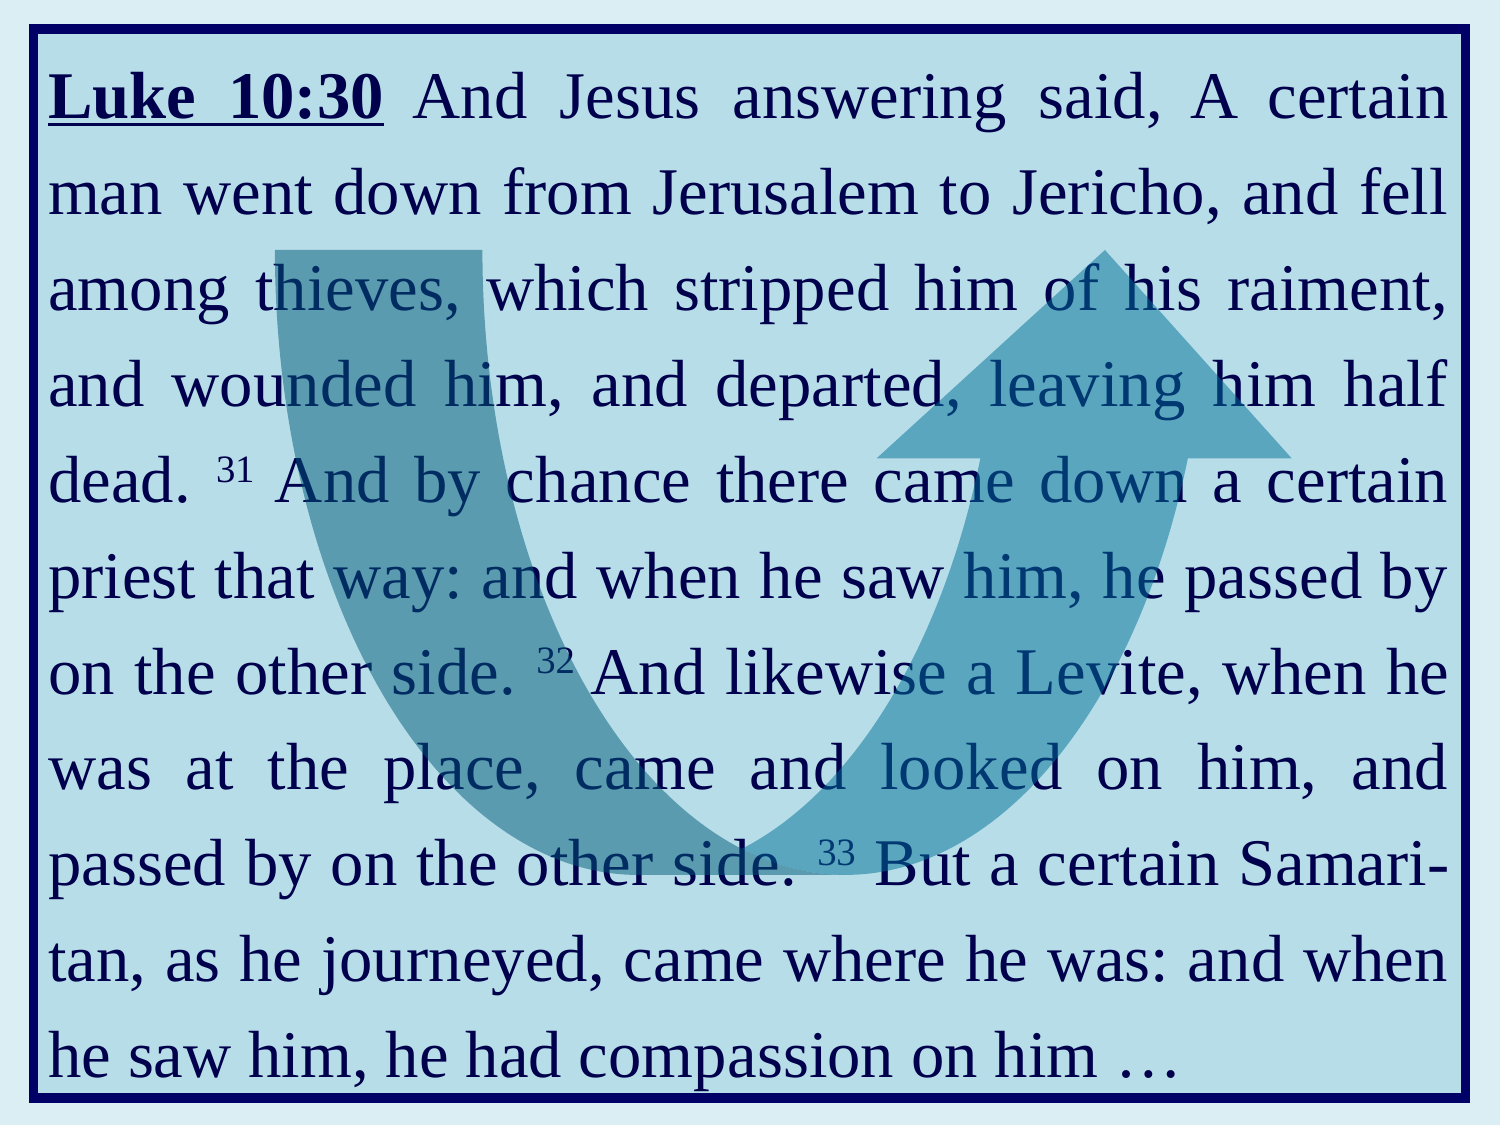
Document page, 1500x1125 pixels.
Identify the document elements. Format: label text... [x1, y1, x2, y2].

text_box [74, 74, 1451, 1068]
text_box Luke 10:30 And Jesus answering said, A certain man went down from Jerusalem to Jericho, and fell among thieves, which stripped him of his raiment, and wounded him, and departed, leaving him half dead. 31 And by chance there came down a certain priest that way: and when he saw him, he passed by on the other side. 32 And likewise a Levite, when he was at the place, came and looked on him, and passed by on the other side. 33 But a certain Samari-tan, as he journeyed, came where he was: and when he saw him, he had compassion on him … [33, 29, 1466, 1099]
